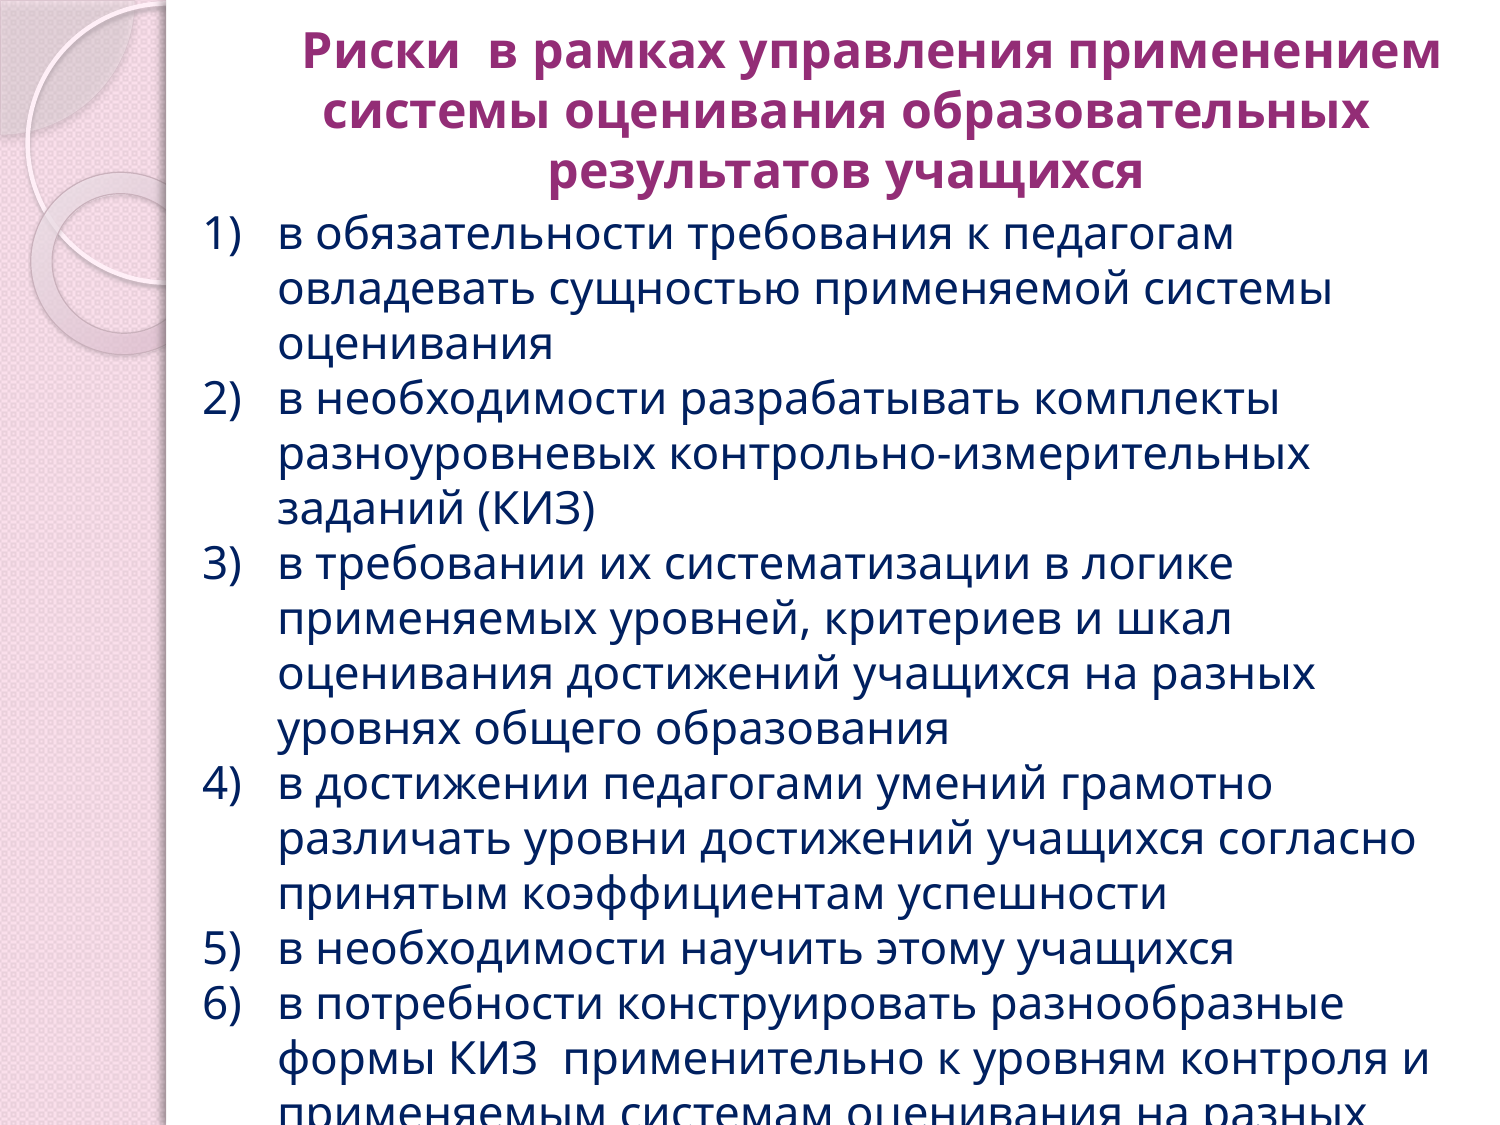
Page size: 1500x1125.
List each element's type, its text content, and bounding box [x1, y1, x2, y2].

title Риски в рамках управления применением системы оценивания образовательных результатов учащихся [206, 0, 1500, 218]
text_box в обязательности требования к педагогам овладевать сущностью применяемой системы оценивания в необходимости разрабатывать комплекты разноуровневых контрольно-измерительных заданий (КИЗ) в требовании их систематизации в логике применяемых уровней, критериев и шкал оценивания достижений учащихся на разных уровнях общего образования в достижении педагогами умений грамотно различать уровни достижений учащихся согласно принятым коэффициентам успешности в необходимости научить этому учащихся в потребности конструировать разнообразные формы КИЗ применительно к уровням контроля и применяемым системам оценивания на разных уровнях общего образования [187, 196, 1475, 1125]
